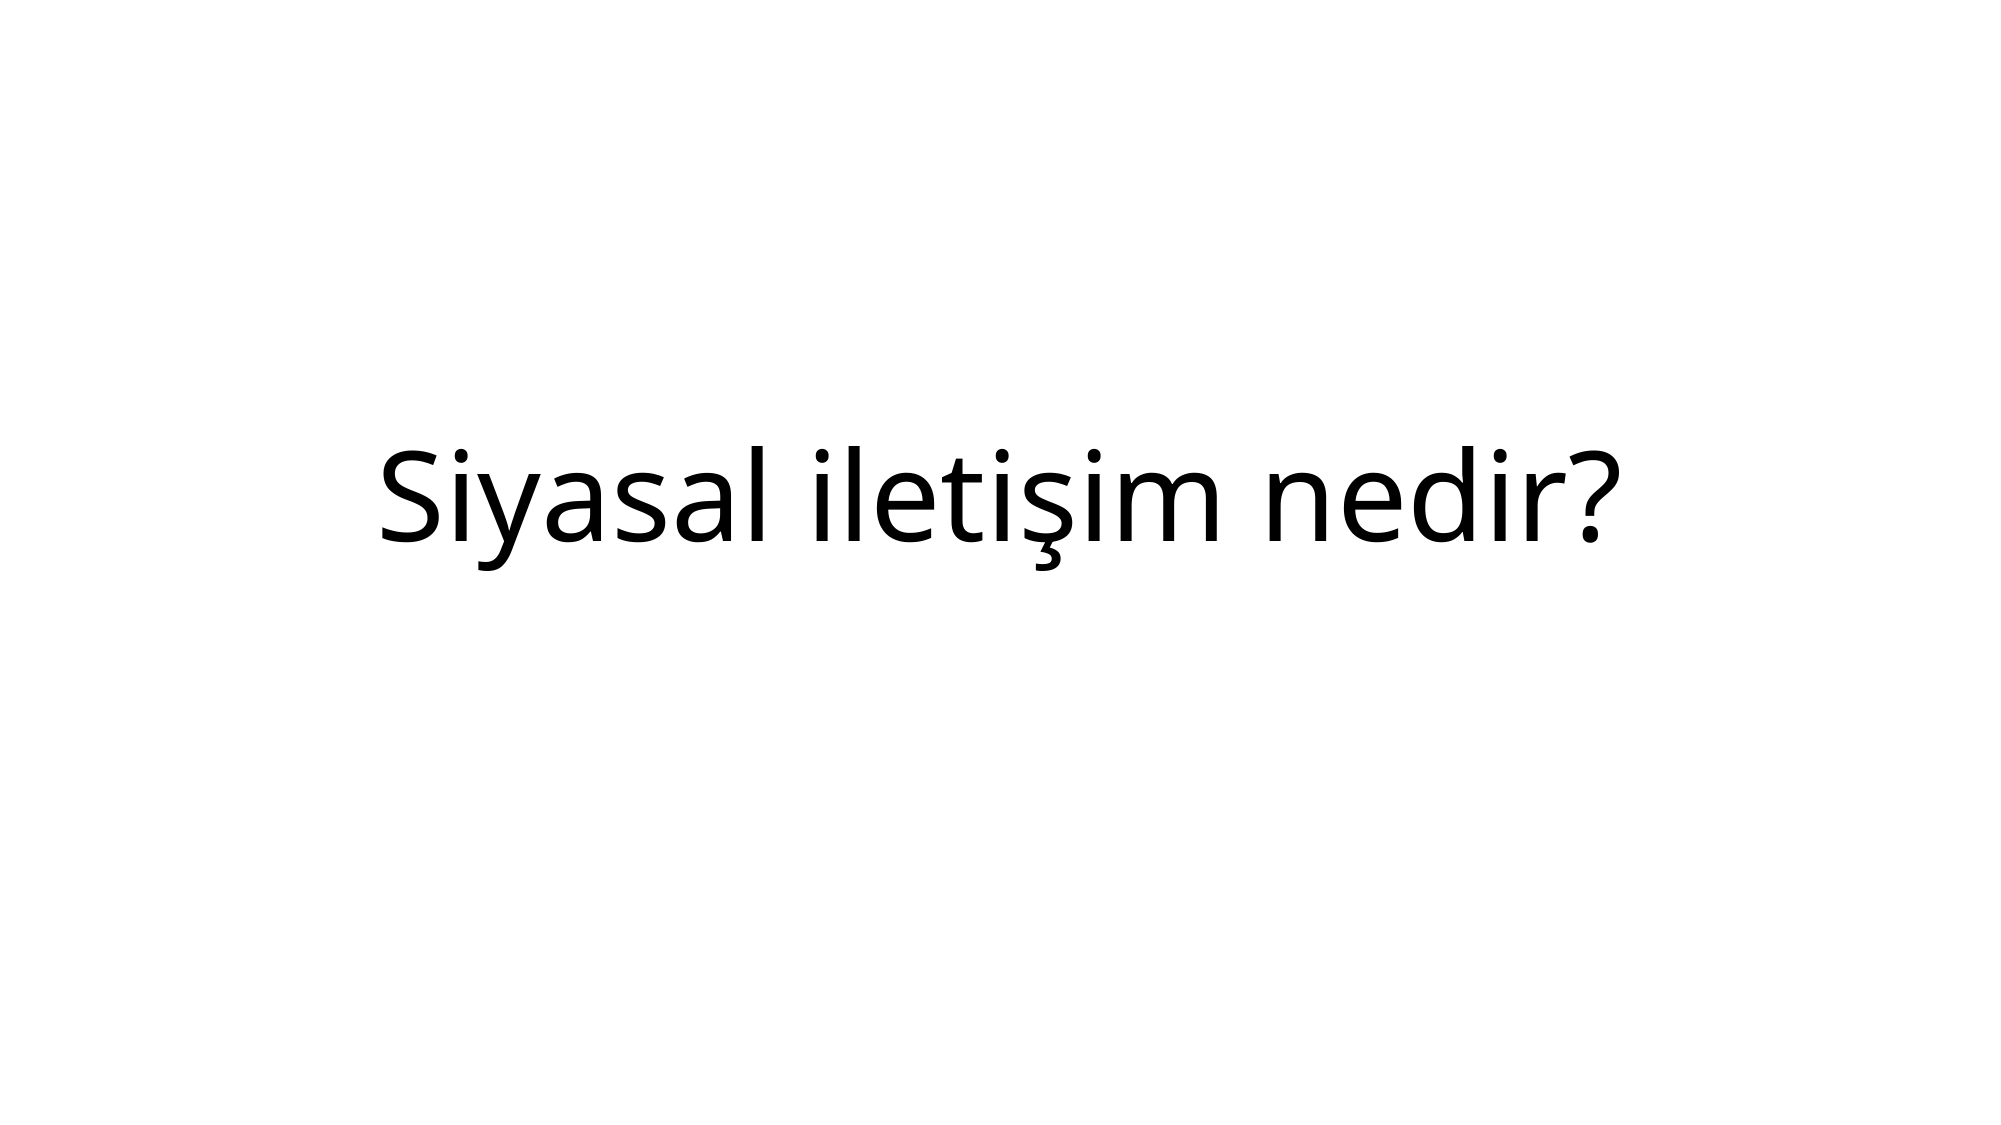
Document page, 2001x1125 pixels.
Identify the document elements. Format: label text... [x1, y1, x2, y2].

title Siyasal iletişim nedir? [249, 184, 1750, 576]
